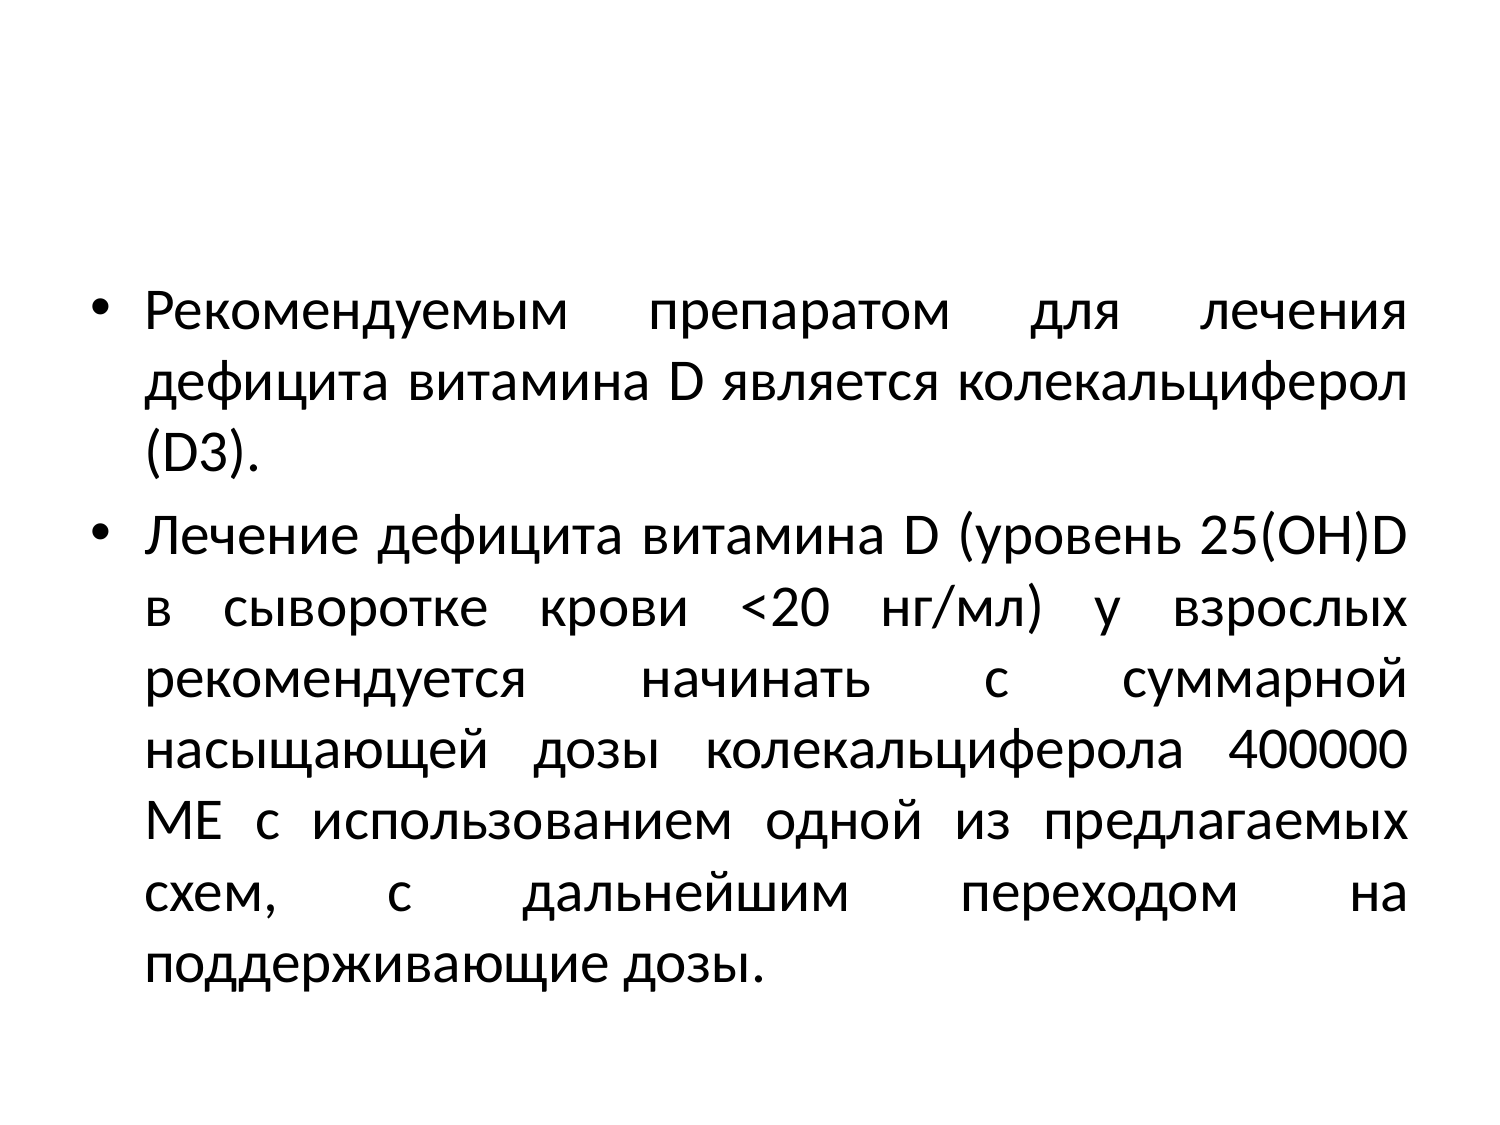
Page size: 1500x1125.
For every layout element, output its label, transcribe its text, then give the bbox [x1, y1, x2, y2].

list Рекомендуемым препаратом для лечения дефицита витамина D является колекальциферол (D3). Лечение дефицита витамина D (уровень 25(ОН)D в сыворотке крови ˂20 нг/мл) у взрослых рекомендуется начинать с суммарной насыщающей дозы колекальциферола 400000 МЕ с использованием одной из предлагаемых схем, с дальнейшим переходом на поддерживающие дозы. [75, 262, 1425, 1005]
